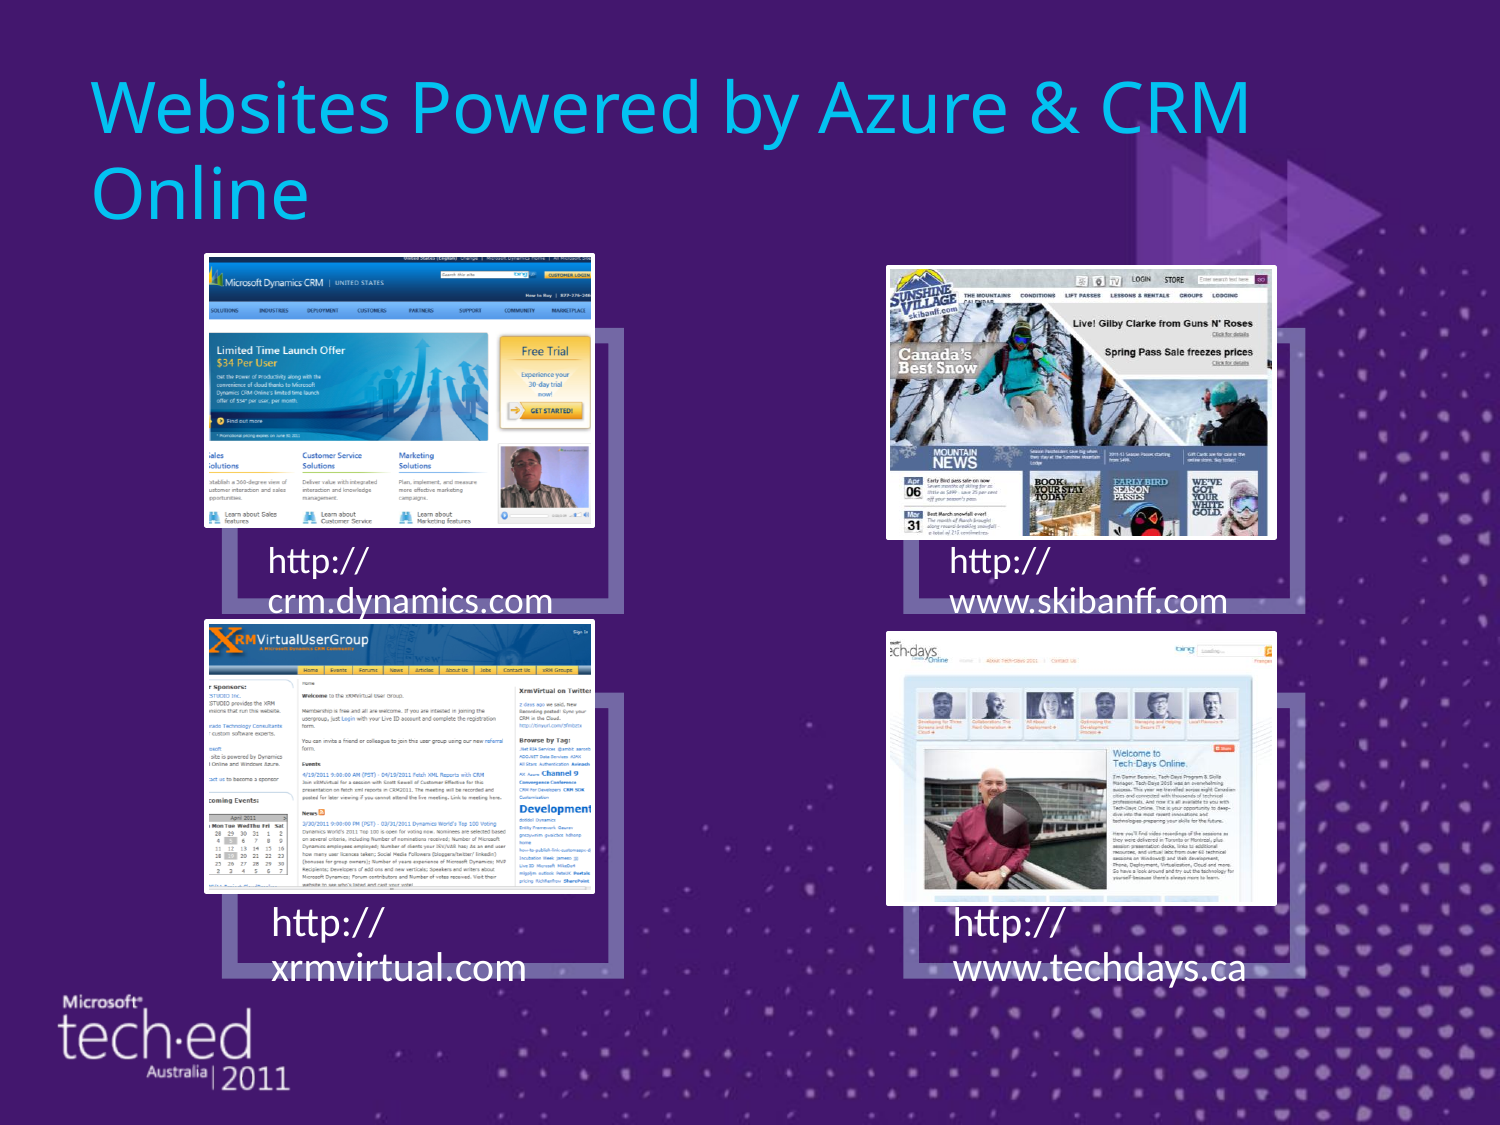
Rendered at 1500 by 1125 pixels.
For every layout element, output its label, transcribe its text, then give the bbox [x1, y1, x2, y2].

picture [0, 0, 1500, 1125]
title Websites Powered by Azure & CRM Online [75, 54, 1425, 243]
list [199, 177, 1500, 1095]
